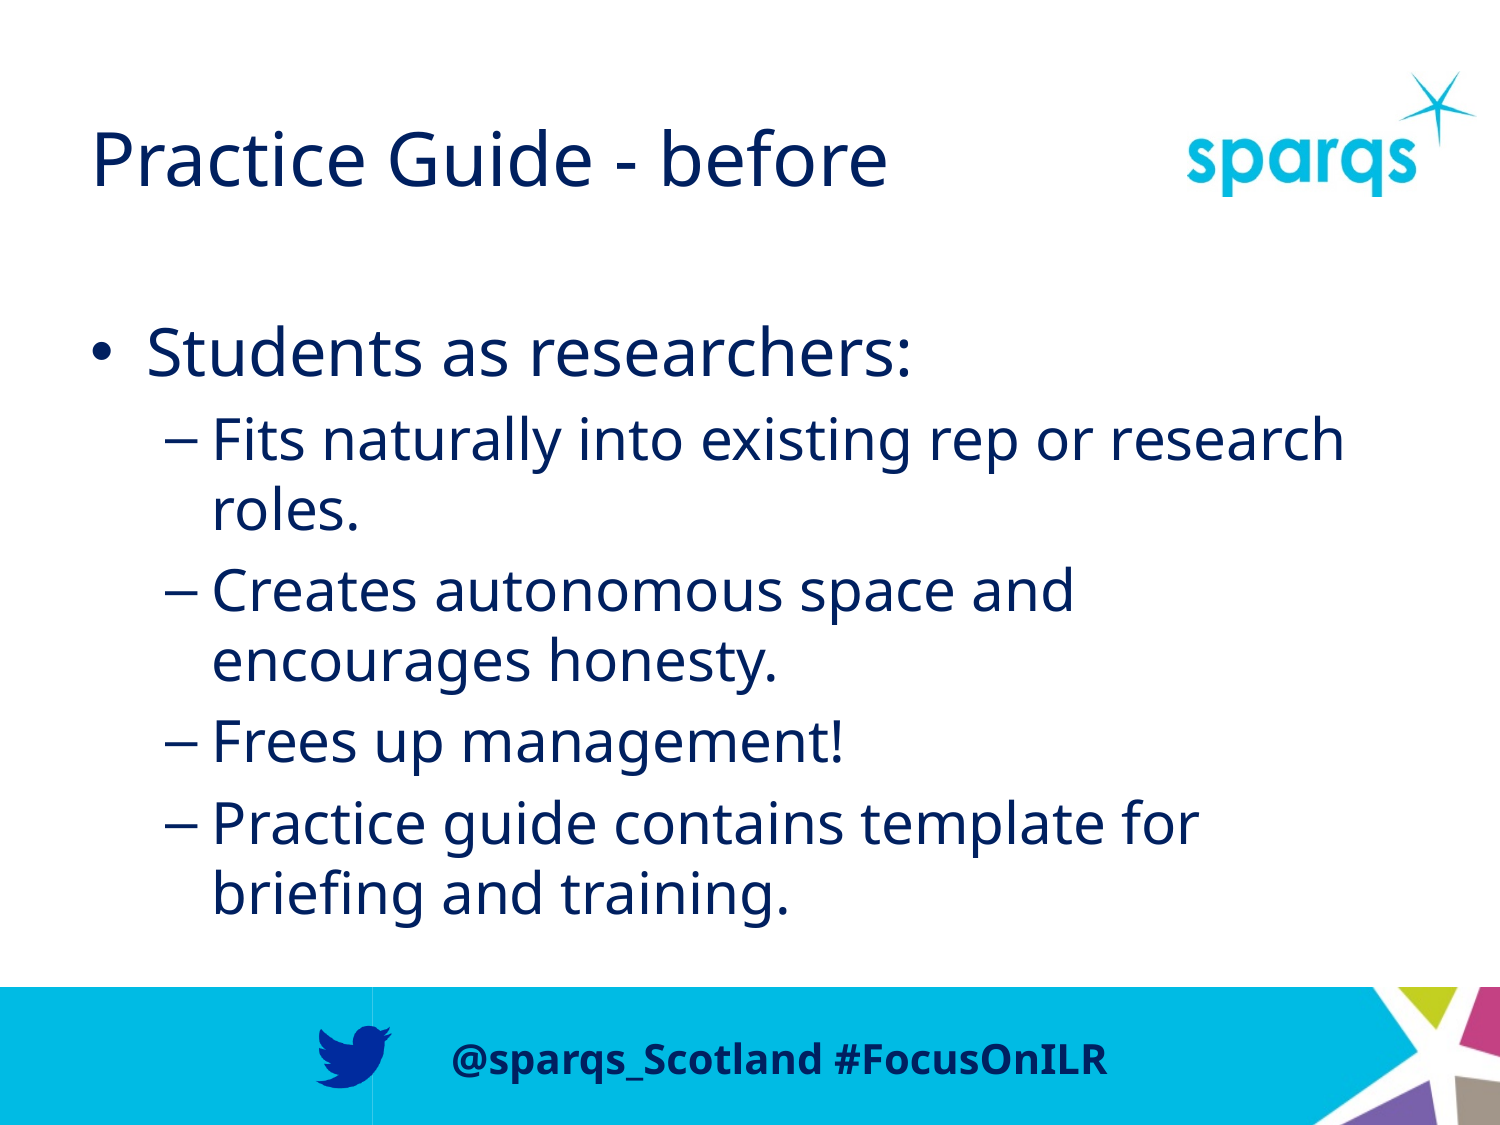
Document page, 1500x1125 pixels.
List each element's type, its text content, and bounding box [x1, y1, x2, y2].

list Students as researchers: Fits naturally into existing rep or research roles. Creates autonomous space and encourages honesty. Frees up management! Practice guide contains template for briefing and training. [75, 302, 1425, 965]
picture [1187, 71, 1477, 197]
picture [0, 987, 1500, 1125]
title Practice Guide - before [75, 45, 1164, 268]
